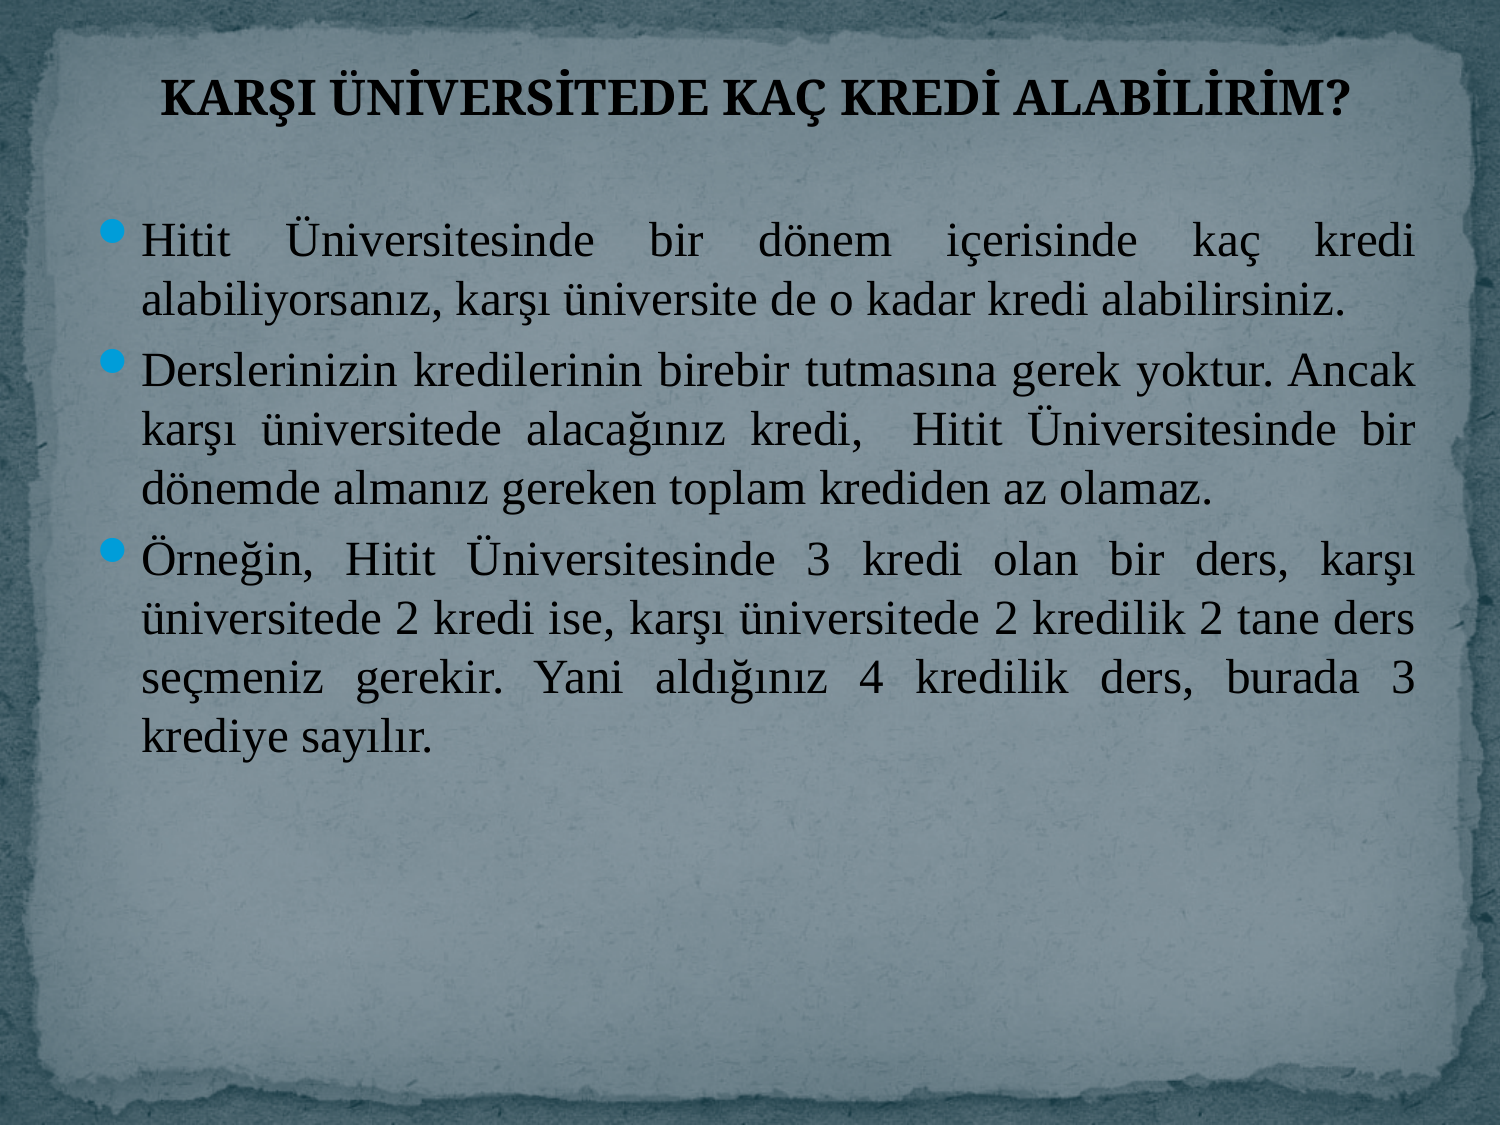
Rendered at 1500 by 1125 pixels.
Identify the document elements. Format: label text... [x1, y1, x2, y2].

list KARŞI ÜNİVERSİTEDE KAÇ KREDİ ALABİLİRİM? Hitit Üniversitesinde bir dönem içerisinde kaç kredi alabiliyorsanız, karşı üniversite de o kadar kredi alabilirsiniz. Derslerinizin kredilerinin birebir tutmasına gerek yoktur. Ancak karşı üniversitede alacağınız kredi, Hitit Üniversitesinde bir dönemde almanız gereken toplam krediden az olamaz. Örneğin, Hitit Üniversitesinde 3 kredi olan bir ders, karşı üniversitede 2 kredi ise, karşı üniversitede 2 kredilik 2 tane ders seçmeniz gerekir. Yani aldığınız 4 kredilik ders, burada 3 krediye sayılır. [82, 58, 1432, 801]
